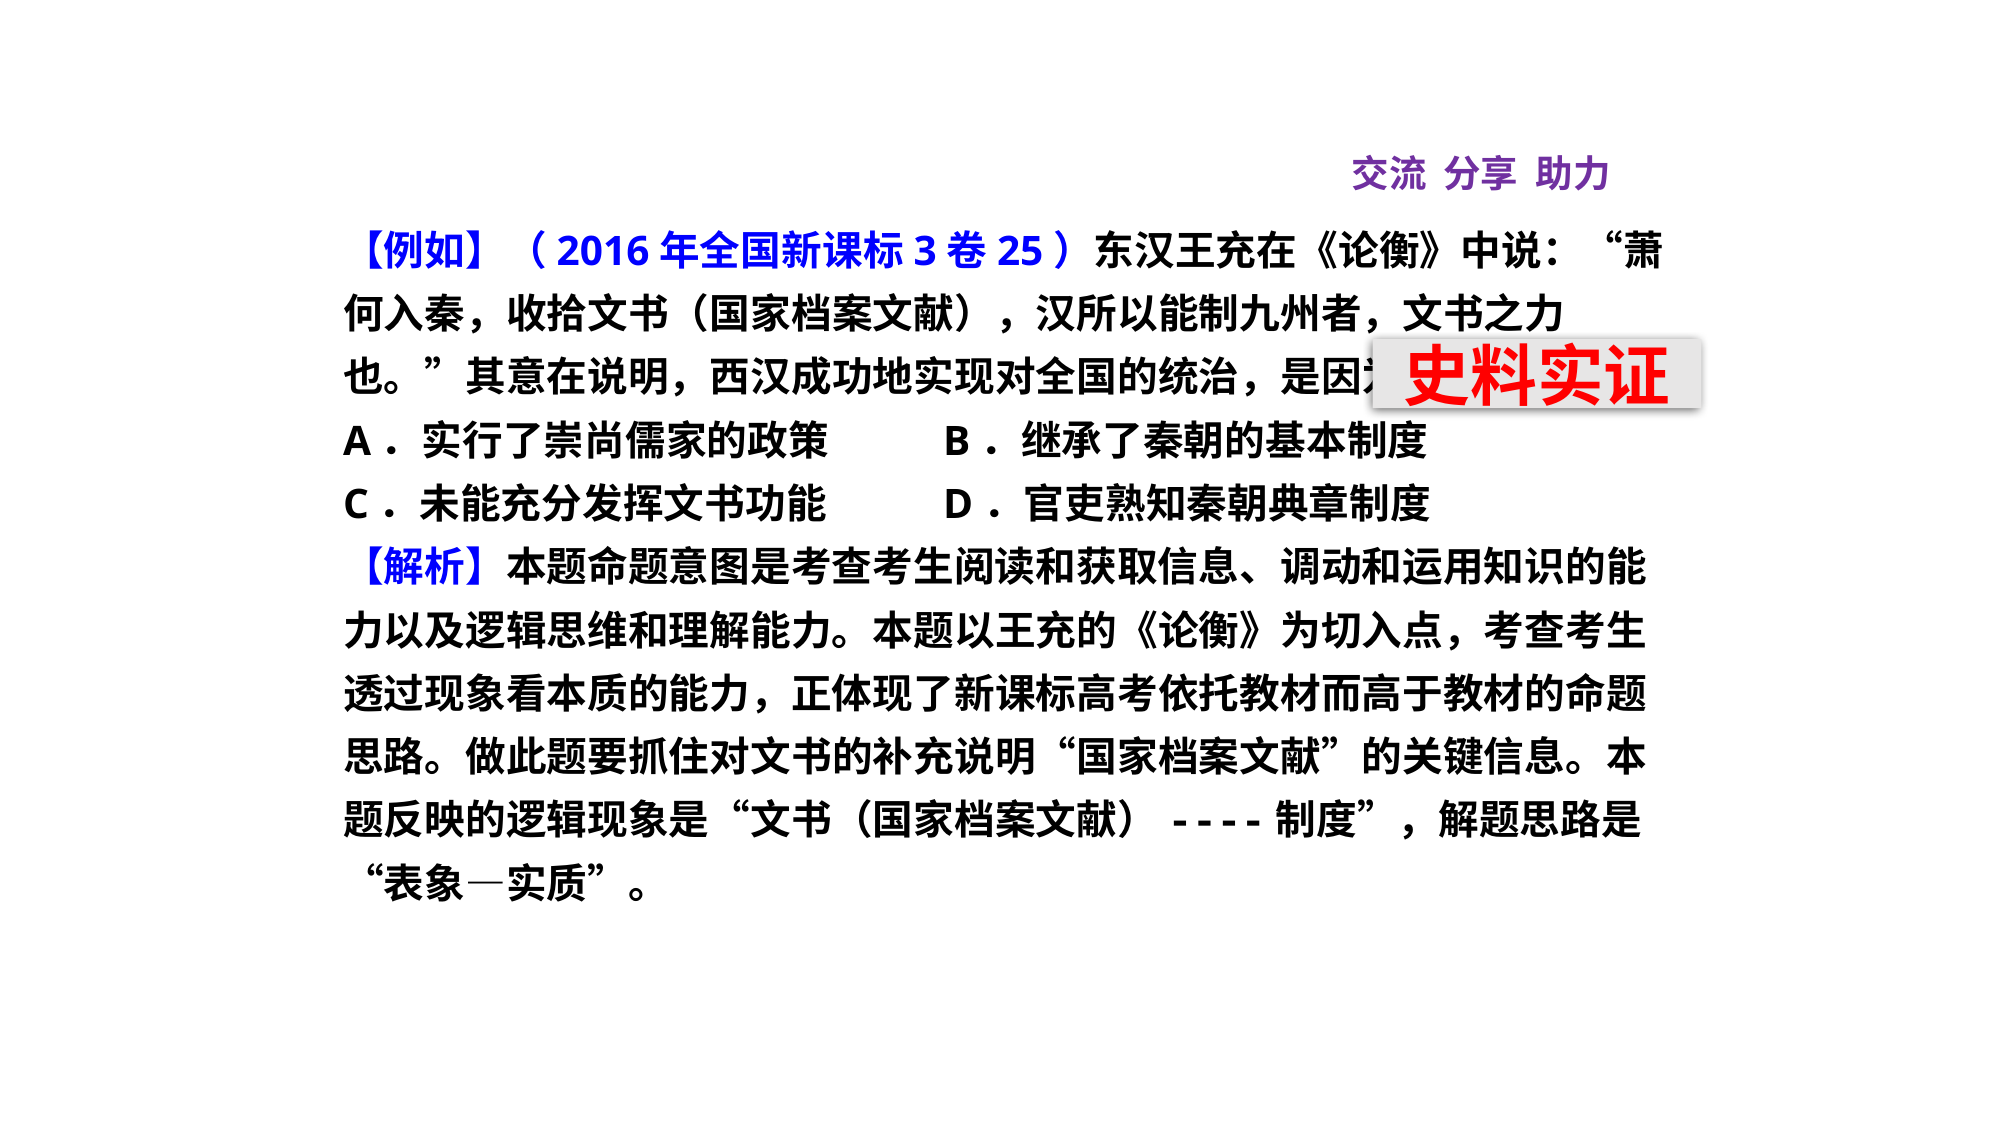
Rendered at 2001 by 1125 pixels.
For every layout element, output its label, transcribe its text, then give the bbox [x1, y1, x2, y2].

text_box 交流 分享 助力 [1336, 142, 1626, 203]
text_box 史料实证 [1372, 339, 1702, 409]
text_box 【例如】（2016年全国新课标3卷25）东汉王充在《论衡》中说：“萧何入秦，收拾文书（国家档案文献），汉所以能制九州者，文书之力也。”其意在说明，西汉成功地实现对全国的统治，是因为汉初 A．实行了崇尚儒家的政策 B．继承了秦朝的基本制度 C．未能充分发挥文书功能 D．官吏熟知秦朝典章制度 【解析】本题命题意图是考查考生阅读和获取信息、调动和运用知识的能力以及逻辑思维和理解能力。本题以王充的《论衡》为切入点，考查考生透过现象看本质的能力，正体现了新课标高考依托教材而高于教材的命题思路。做此题要抓住对文书的补充说明“国家档案文献”的关键信息。本题反映的逻辑现象是“文书（国家档案文献）----制度”，解题思路是“表象—实质”。 [328, 202, 1688, 914]
